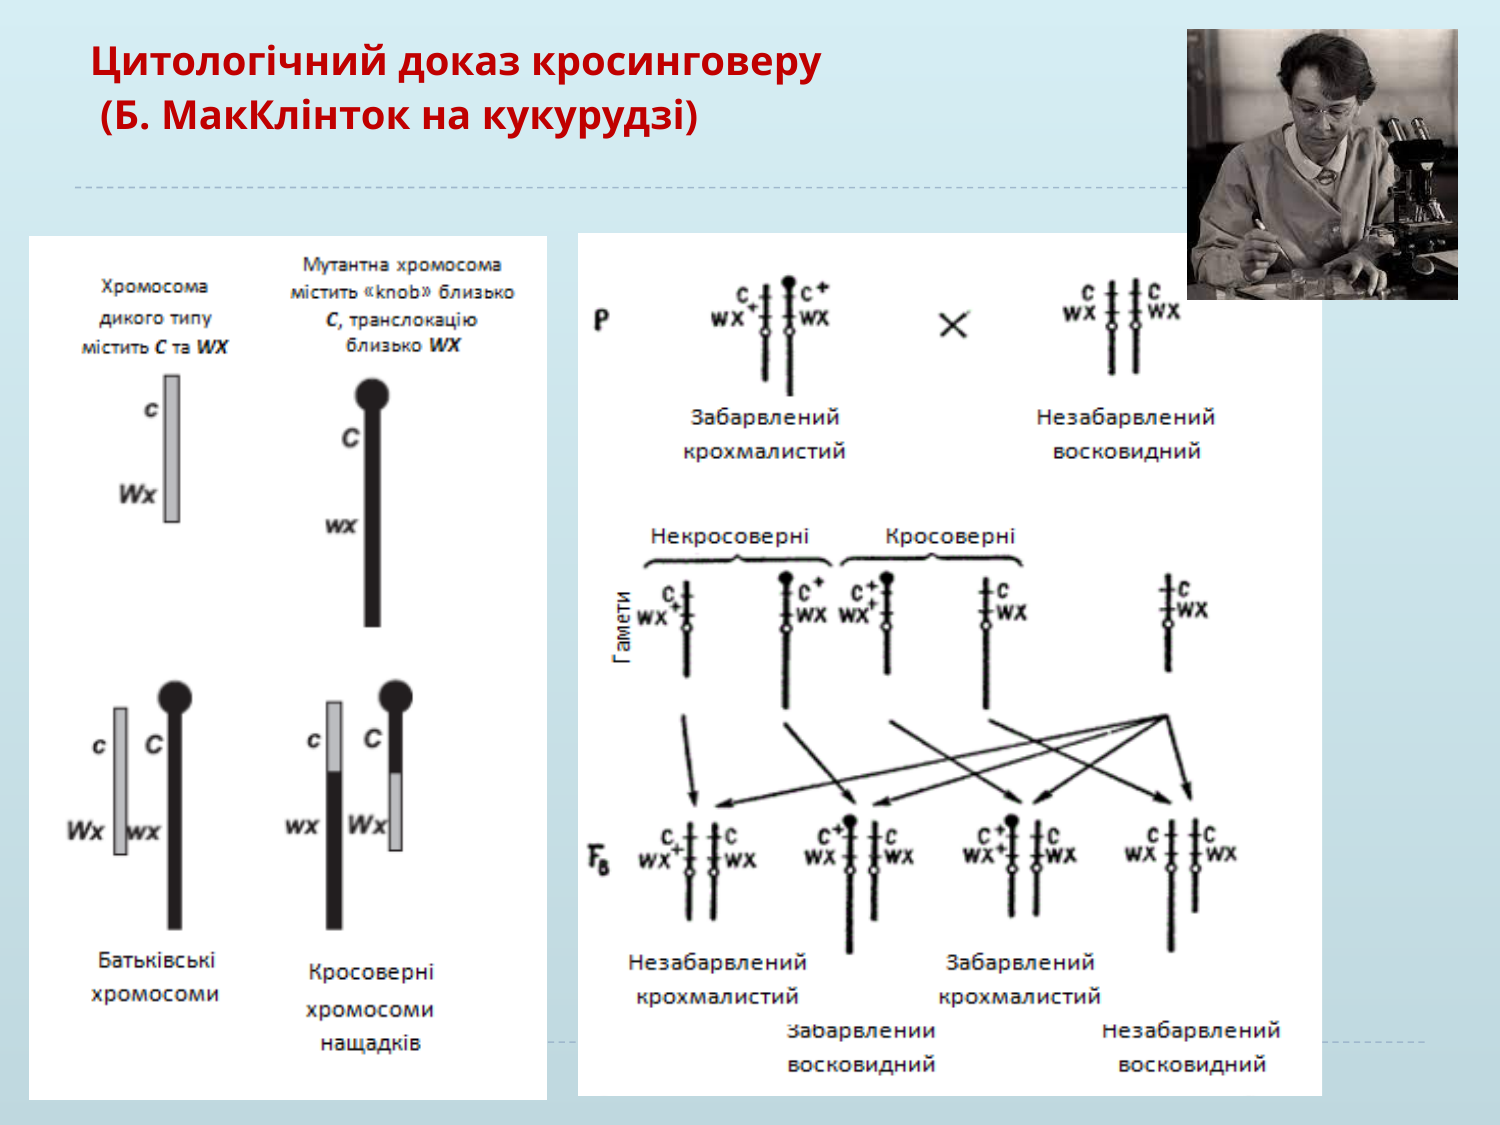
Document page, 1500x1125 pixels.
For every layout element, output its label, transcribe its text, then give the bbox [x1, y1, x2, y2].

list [577, 232, 1323, 1096]
picture [1186, 29, 1458, 301]
title Цитологічний доказ кросинговеру (Б. МакКлінток на кукурудзі) [75, 24, 1471, 149]
picture [29, 236, 547, 1101]
